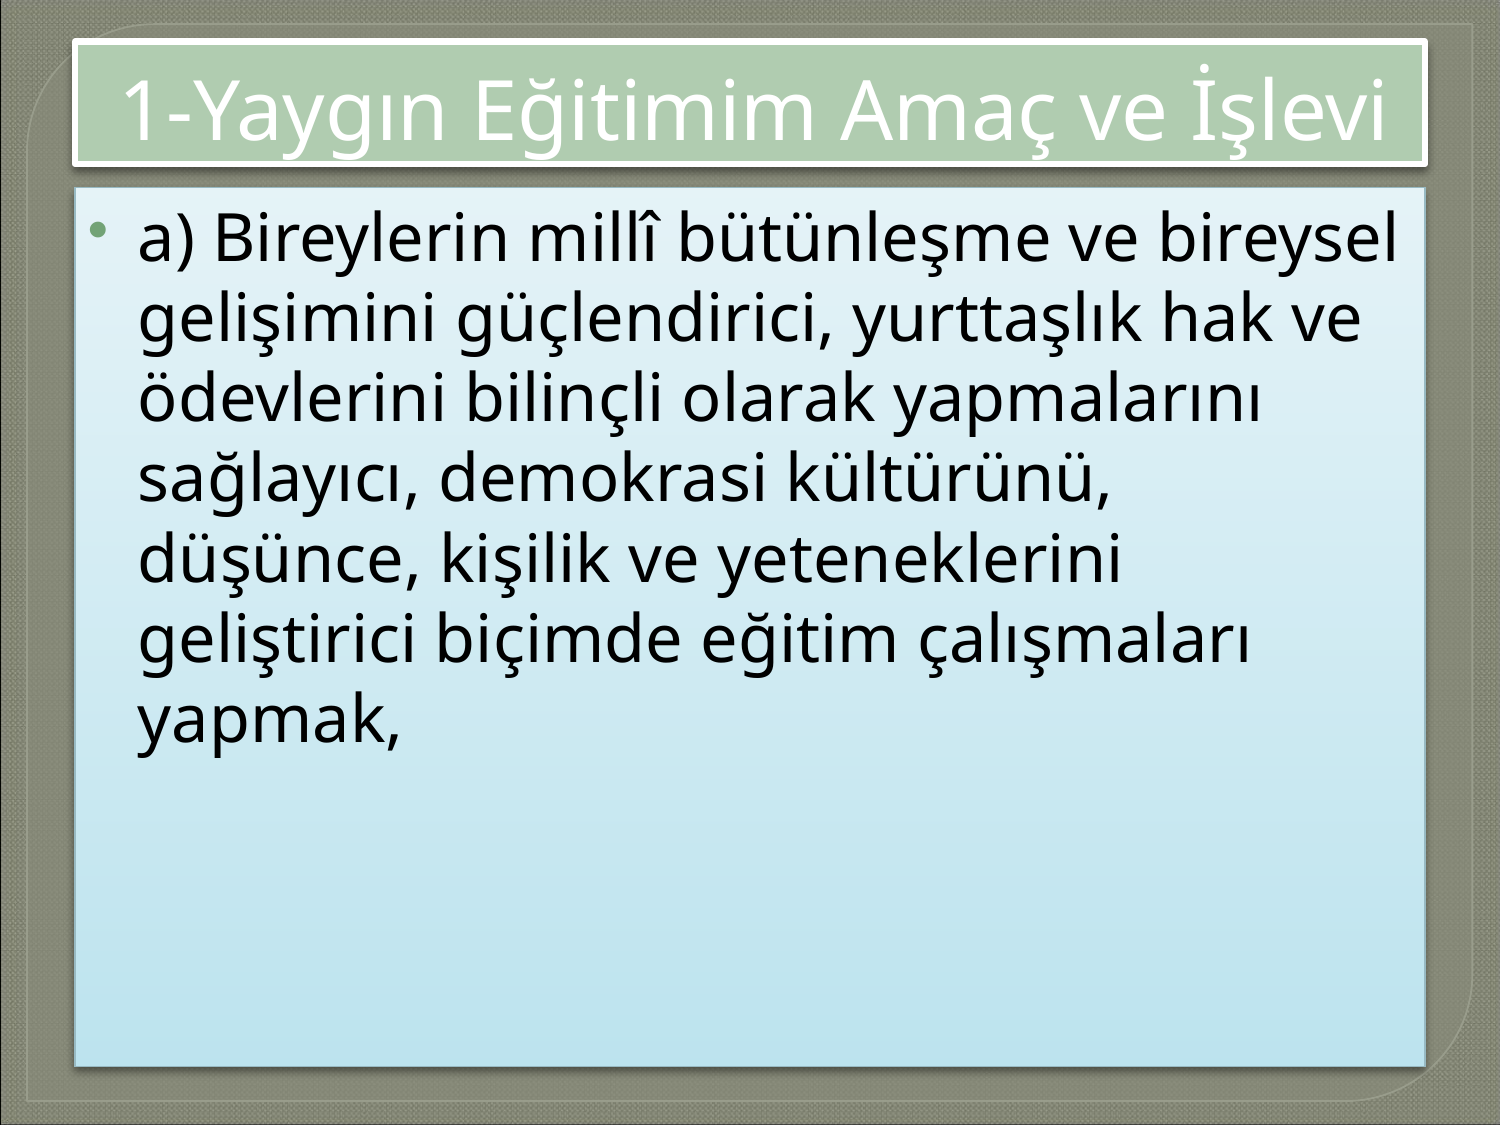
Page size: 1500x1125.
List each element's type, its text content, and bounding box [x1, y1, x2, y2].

list a) Bireylerin millî bütünleşme ve bireysel gelişimini güçlendirici, yurttaşlık hak ve ödevlerini bilinçli olarak yapmalarını sağlayıcı, demokrasi kültürünü, düşünce, kişilik ve yeteneklerini geliştirici biçimde eğitim çalışmaları yapmak, [74, 187, 1426, 1067]
picture [0, 0, 1500, 1125]
title 1-Yaygın Eğitimim Amaç ve İşlevi [72, 38, 1428, 167]
